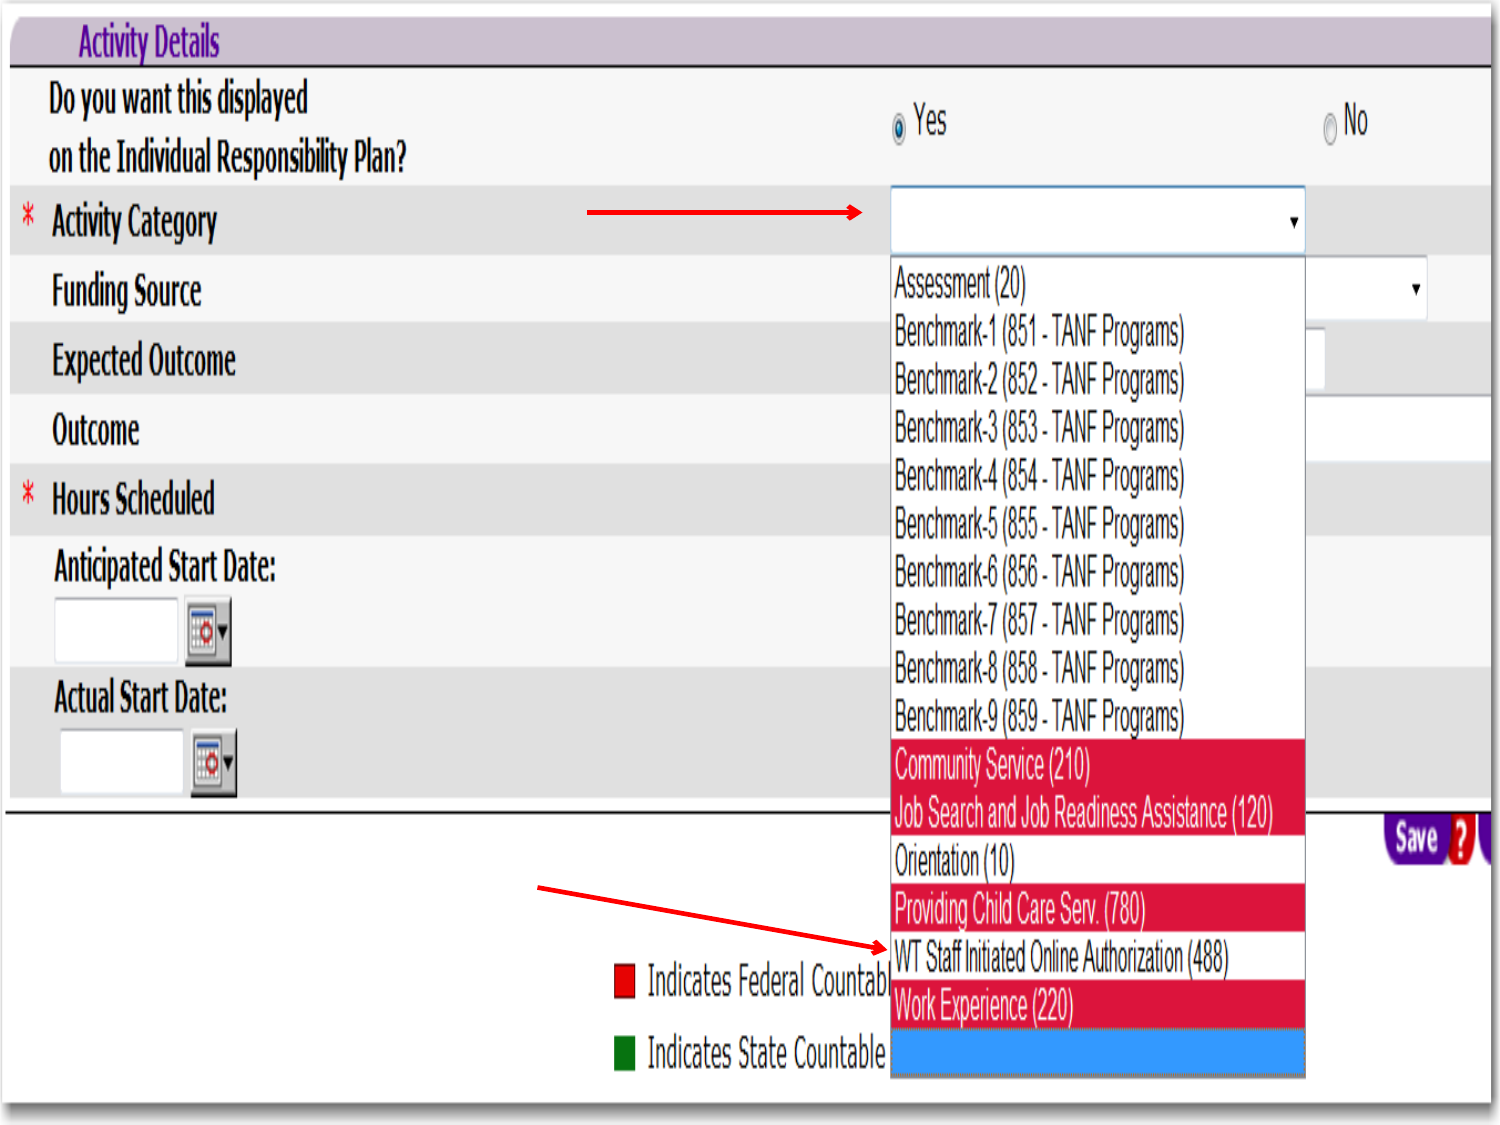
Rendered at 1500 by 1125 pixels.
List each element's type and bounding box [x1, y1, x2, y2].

list [0, 0, 1500, 1125]
text_box [537, 887, 888, 951]
